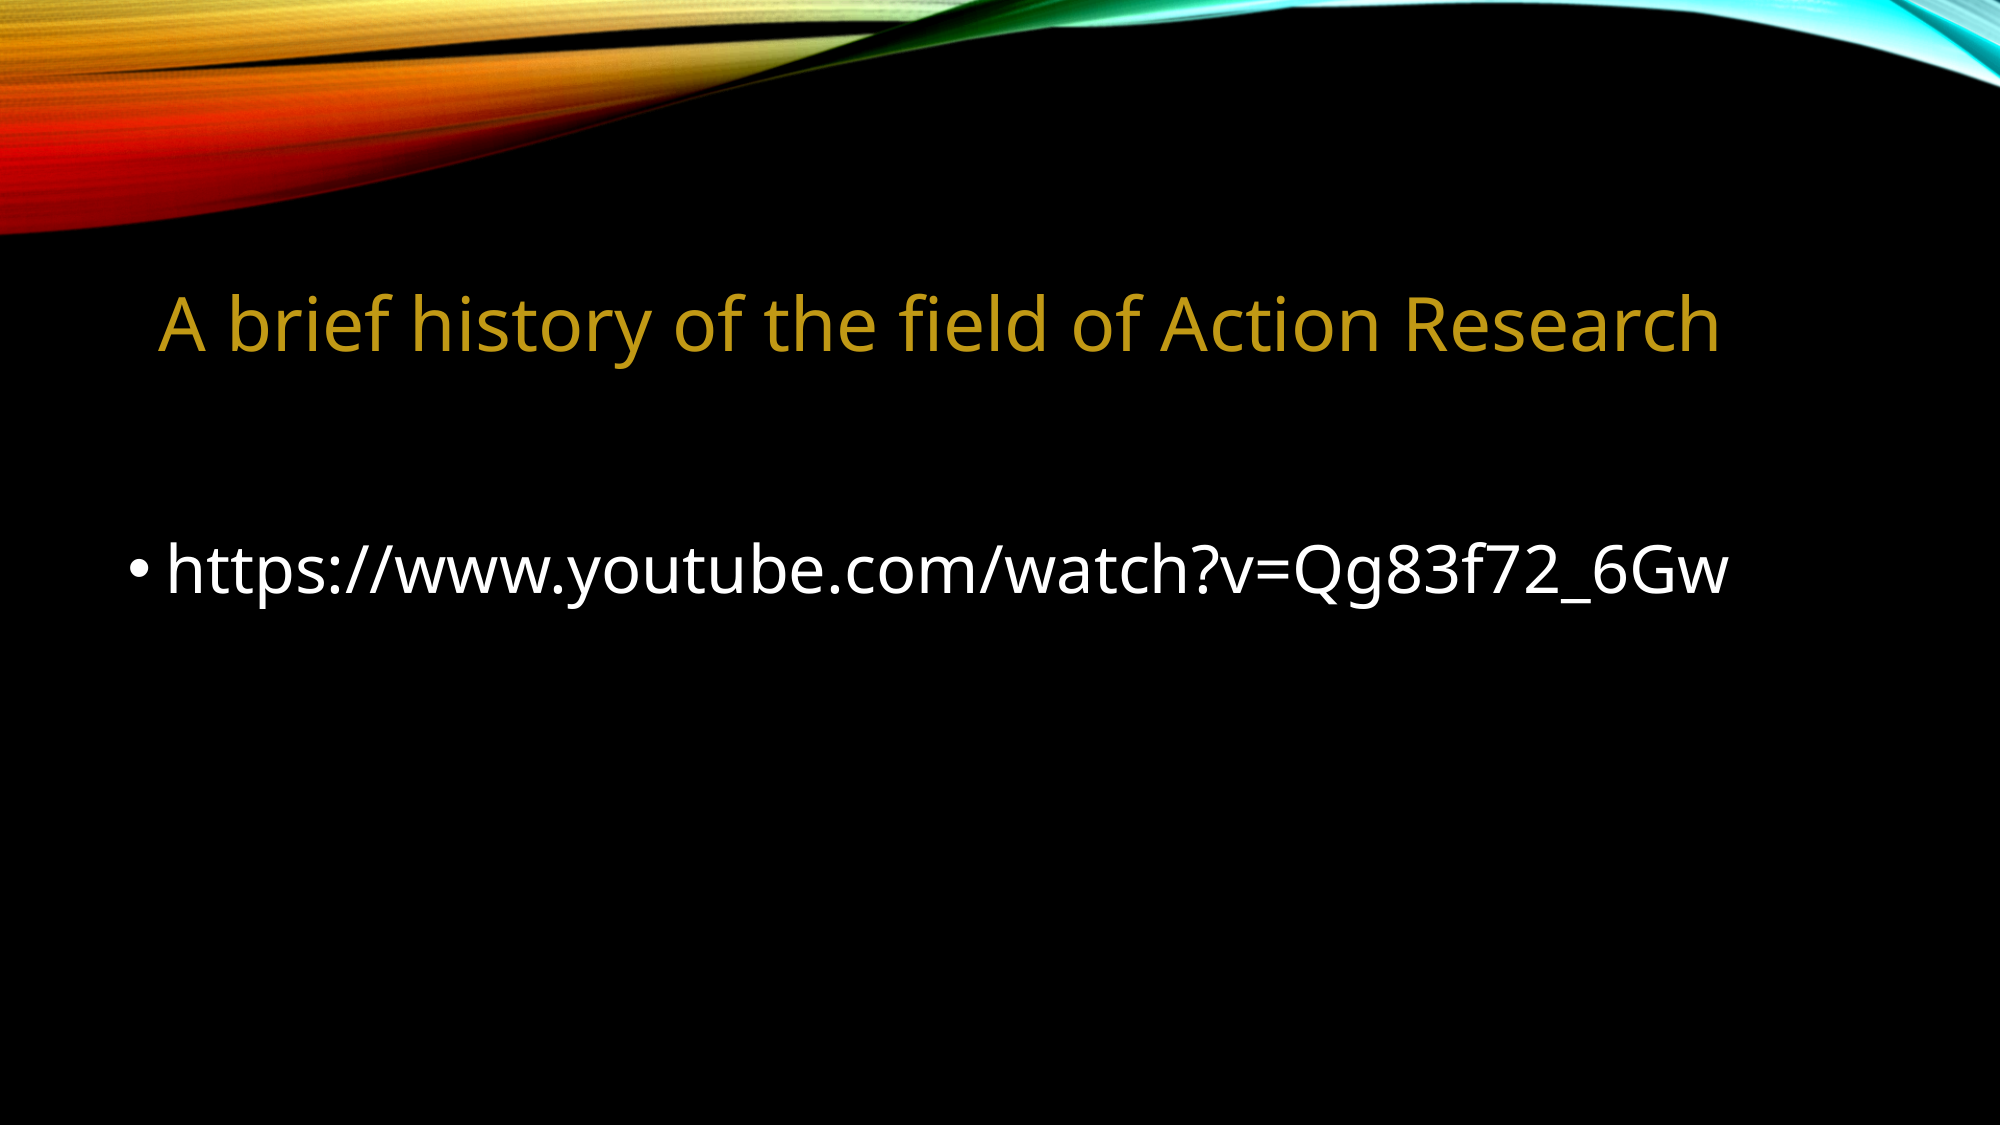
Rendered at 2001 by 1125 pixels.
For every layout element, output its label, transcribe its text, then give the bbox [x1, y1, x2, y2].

picture [0, 0, 2000, 237]
text_box A brief history of the field of Action Research [143, 268, 1816, 374]
list https://www.youtube.com/watch?v=Qg83f72_6Gw [112, 528, 1888, 732]
